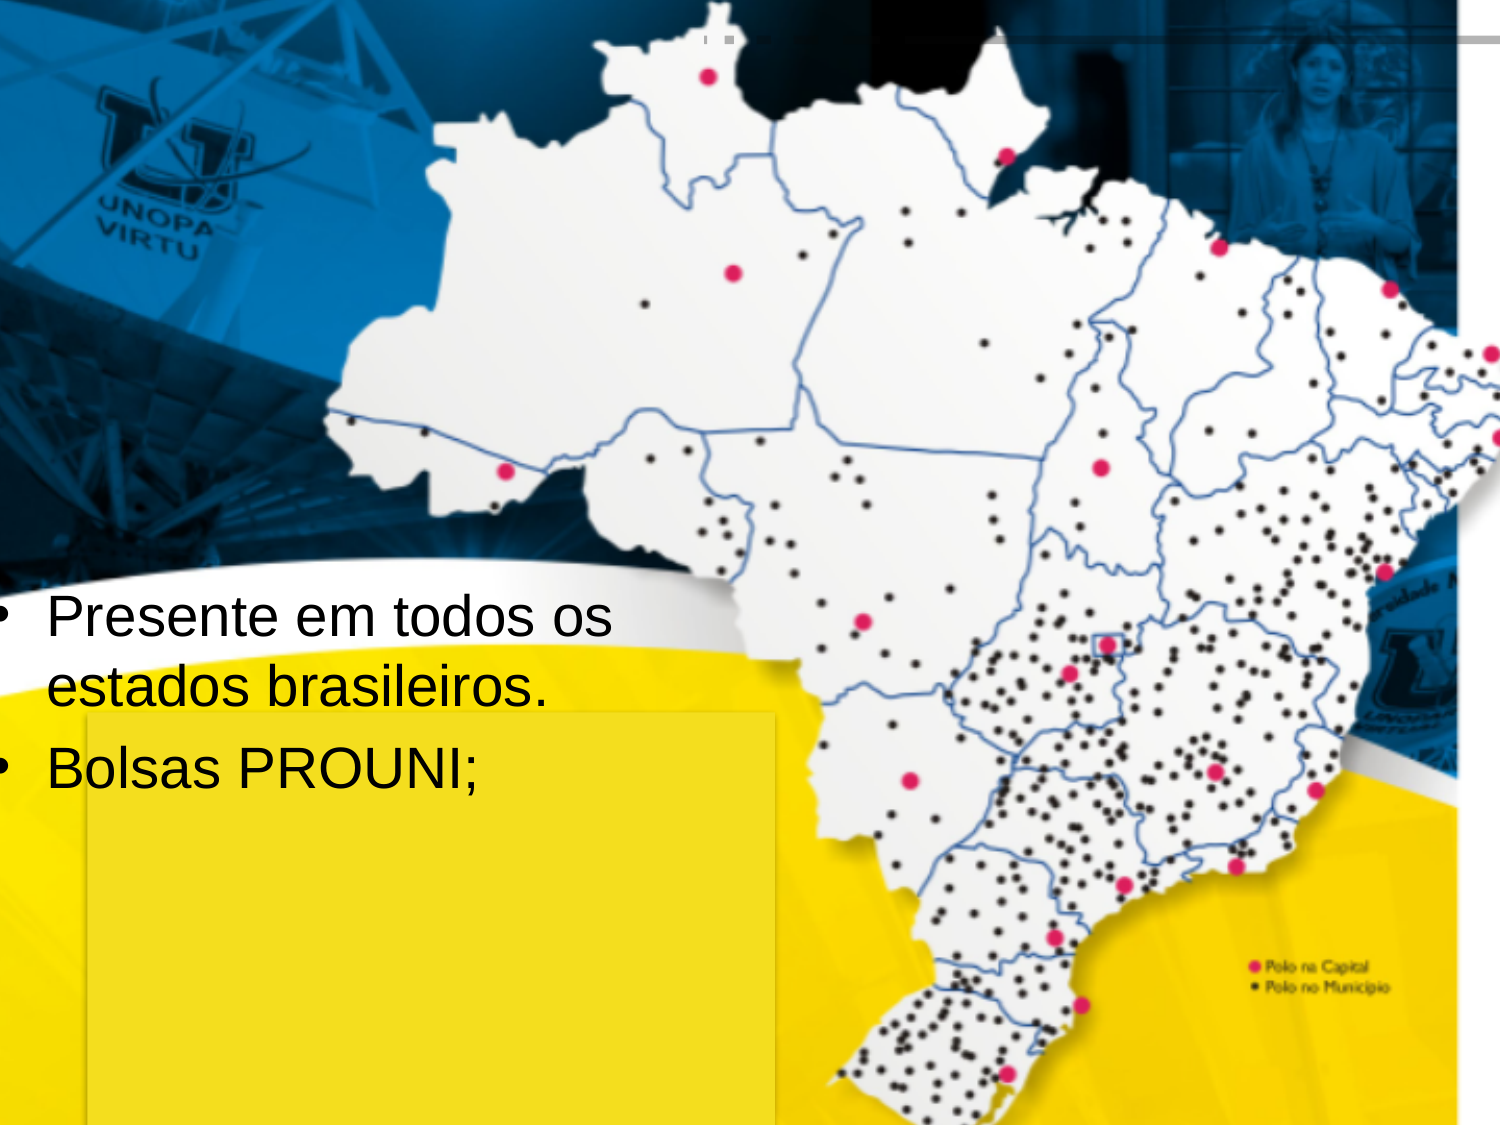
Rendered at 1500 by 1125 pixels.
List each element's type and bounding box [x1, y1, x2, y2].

picture [0, 0, 1500, 1125]
text_box [703, 35, 1500, 45]
